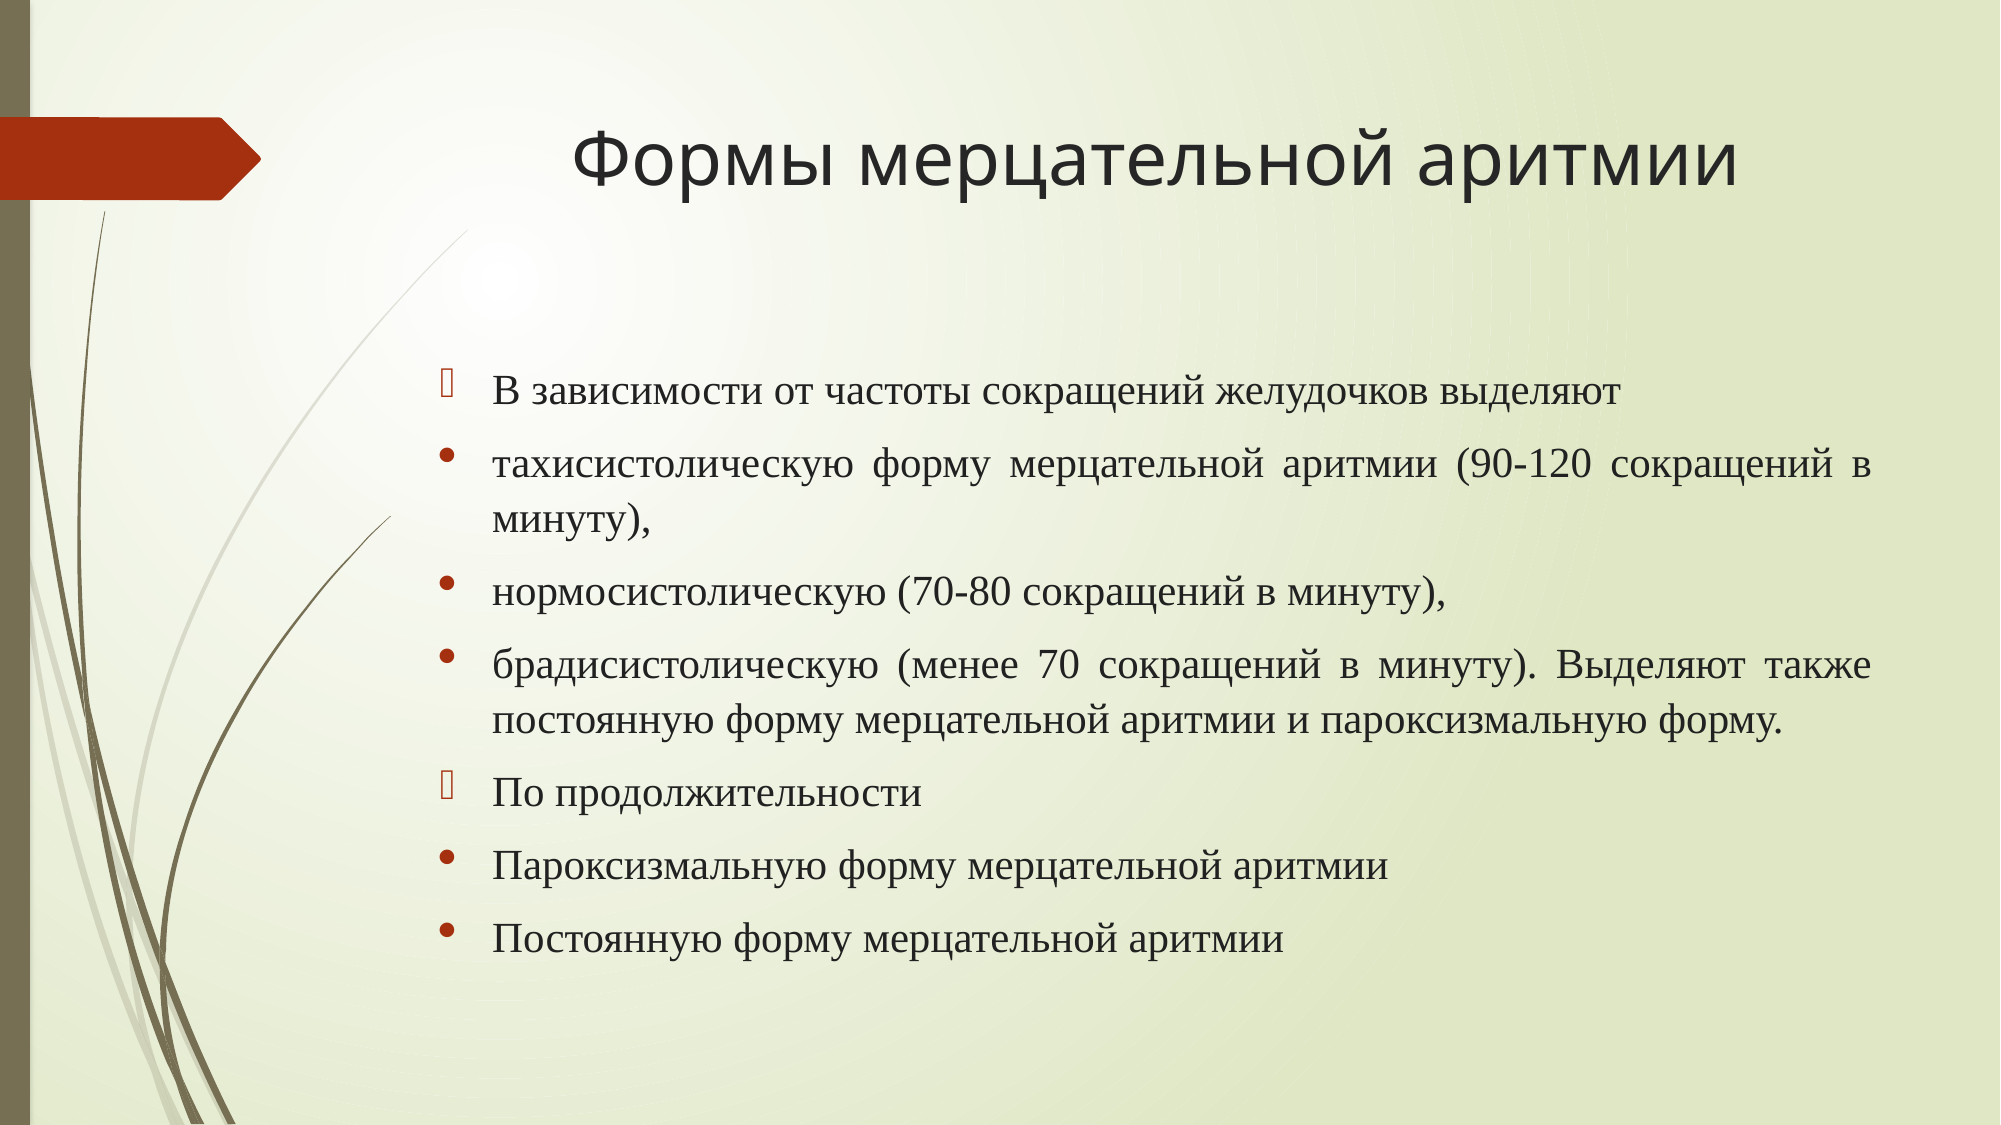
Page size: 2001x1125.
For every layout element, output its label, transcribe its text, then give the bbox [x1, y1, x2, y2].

list В зависимости от частоты сокращений желудочков выделяют тахисистолическую форму мерцательной аритмии (90-120 сокращений в минуту), нормосистолическую (70-80 сокращений в минуту), брадисистолическую (менее 70 сокращений в минуту). Выделяют также постоянную форму мерцательной аритмии и пароксизмальную форму. По продолжительности Пароксизмальную форму мерцательной аритмии Постоянную форму мерцательной аритмии [424, 350, 1888, 970]
title Формы мерцательной аритмии [425, 102, 1888, 313]
